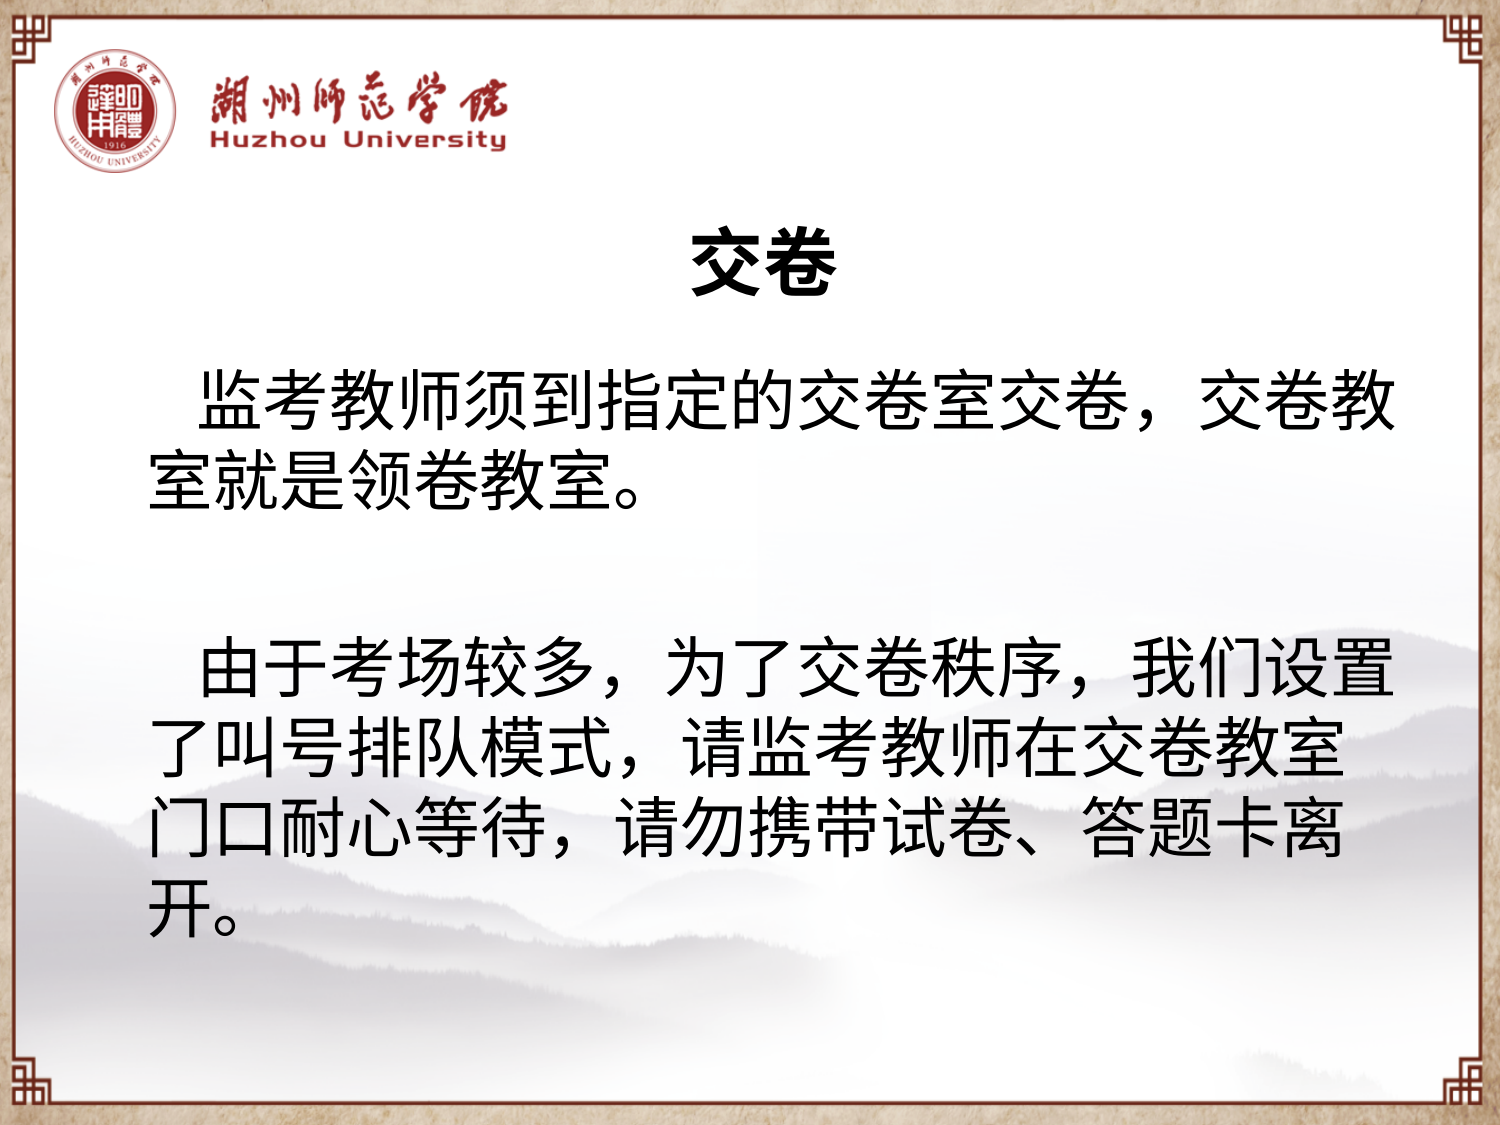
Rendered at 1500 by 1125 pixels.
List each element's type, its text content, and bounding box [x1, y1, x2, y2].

text_box 交卷 [88, 172, 1439, 349]
picture [0, 0, 1500, 1125]
list 监考教师须到指定的交卷室交卷，交卷教室就是领卷教室。 由于考场较多，为了交卷秩序，我们设置了叫号排队模式，请监考教师在交卷教室门口耐心等待，请勿携带试卷、答题卡离开。 [74, 351, 1426, 1000]
